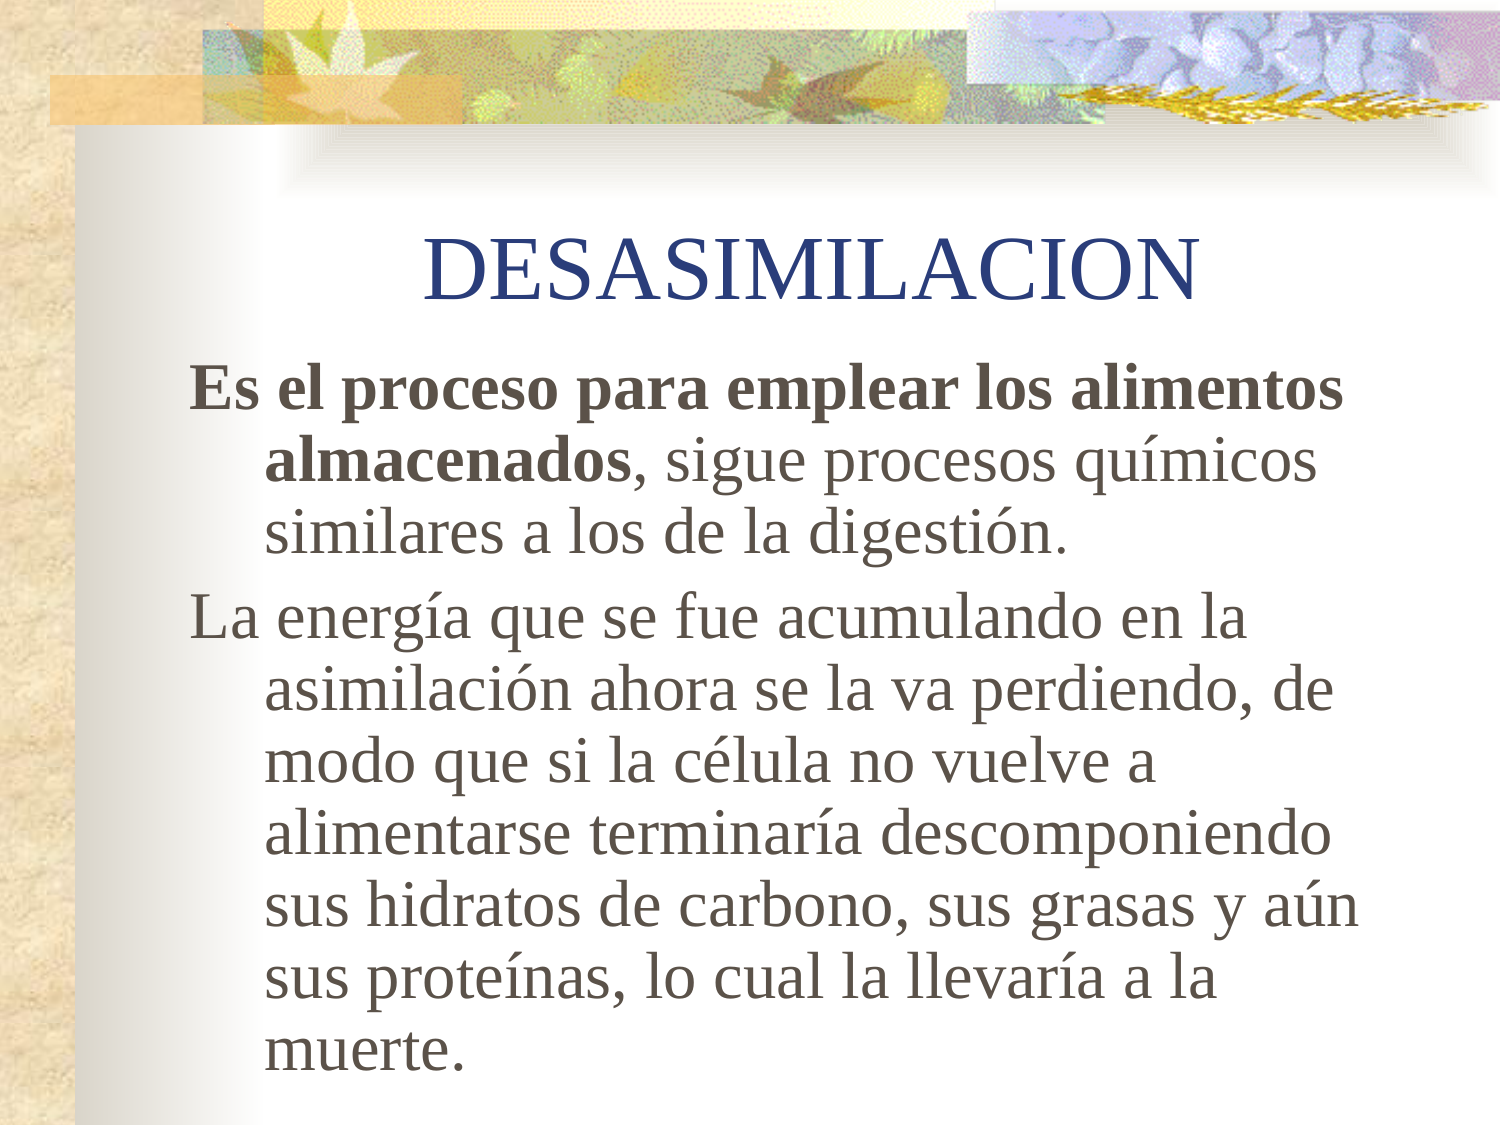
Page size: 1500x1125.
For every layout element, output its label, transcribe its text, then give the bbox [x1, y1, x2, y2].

title DESASIMILACION [174, 137, 1451, 326]
list Es el proceso para emplear los alimentos almacenados, sigue procesos químicos similares a los de la digestión. La energía que se fue acumulando en la asimilación ahora se la va perdiendo, de modo que si la célula no vuelve a alimentarse terminaría descomponiendo sus hidratos de carbono, sus grasas y aún sus proteínas, lo cual la llevaría a la muerte. [174, 344, 1451, 1020]
picture [0, 0, 1500, 1125]
